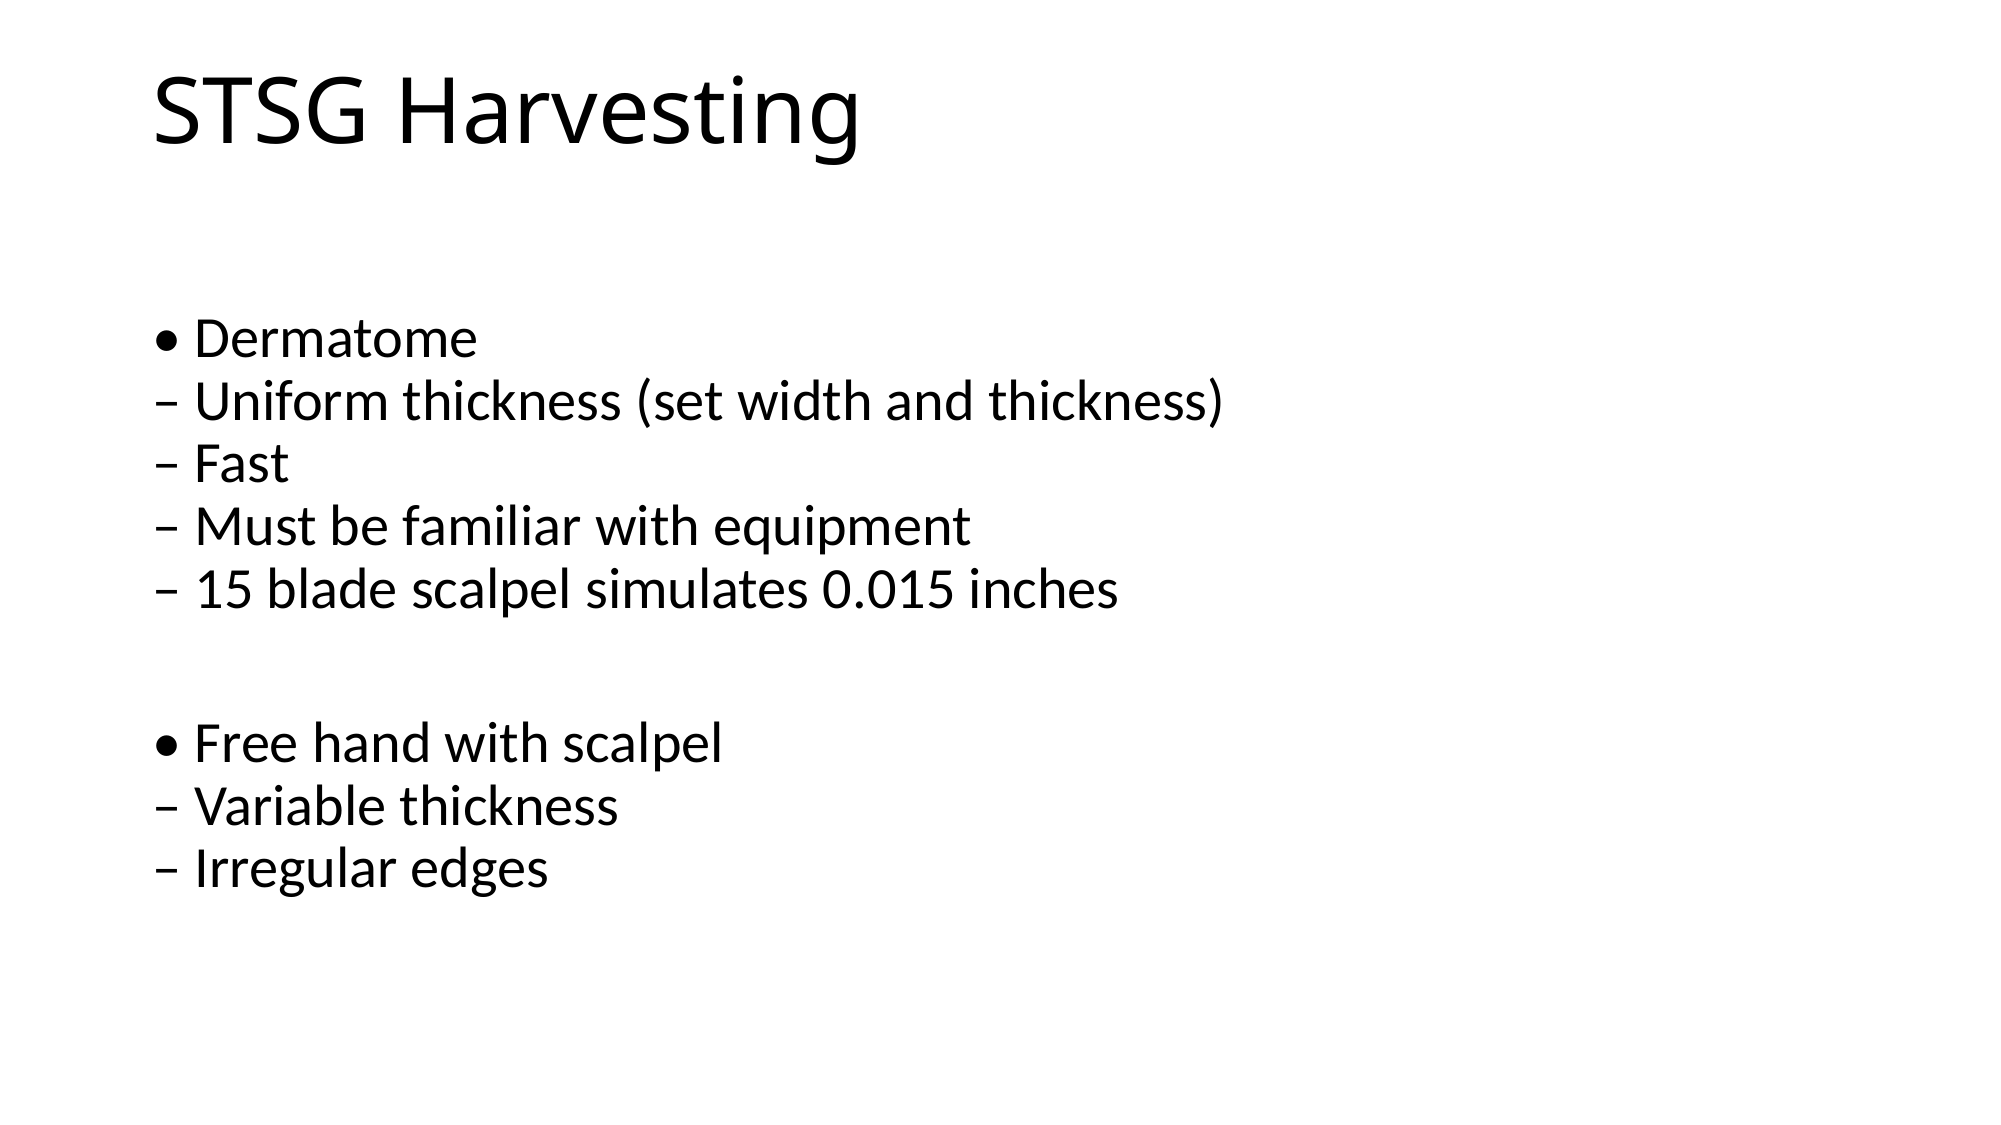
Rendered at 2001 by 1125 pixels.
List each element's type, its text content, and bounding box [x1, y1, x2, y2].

list • Dermatome – Uniform thickness (set width and thickness) – Fast – Must be familiar with equipment – 15 blade scalpel simulates 0.015 inches • Free hand with scalpel – Variable thickness – Irregular edges [137, 299, 1863, 1014]
title STSG Harvesting [137, 59, 1863, 278]
